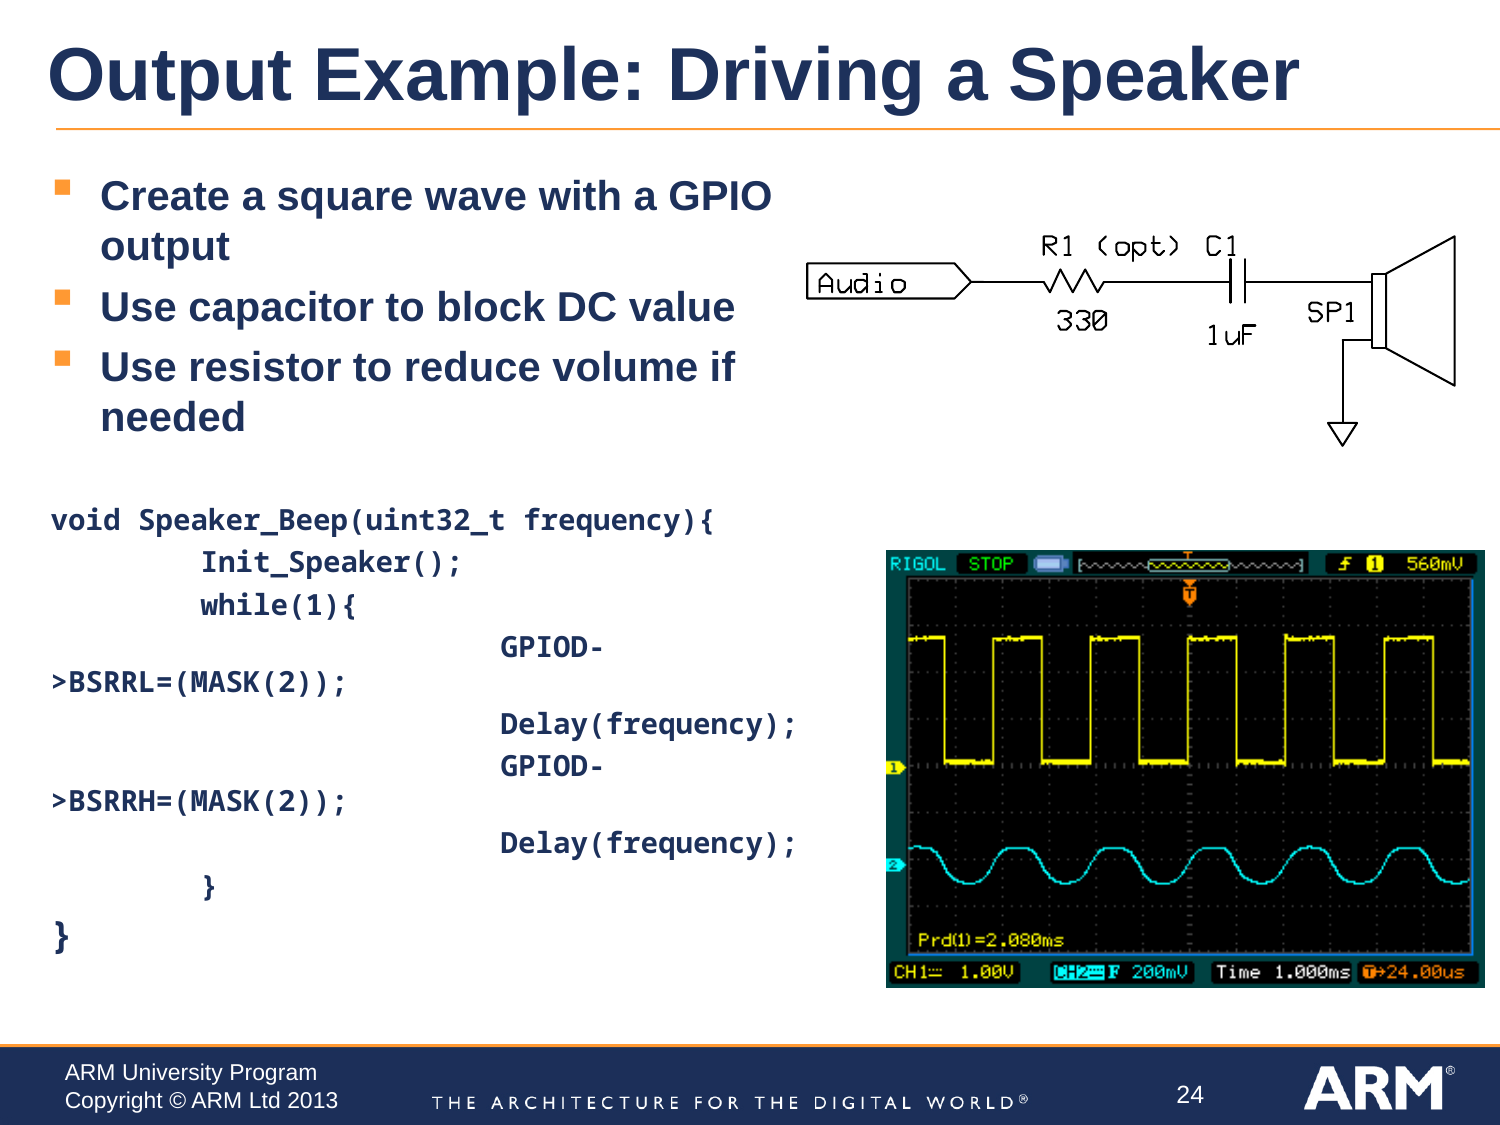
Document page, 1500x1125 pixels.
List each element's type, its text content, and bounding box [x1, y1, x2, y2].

picture [0, 1048, 1500, 1125]
picture [767, 149, 1476, 488]
picture [885, 550, 1485, 988]
title Output Example: Driving a Speaker [34, 1, 1500, 141]
list Create a square wave with a GPIO output Use capacitor to block DC value Use resistor to reduce volume if needed void Speaker_Beep(uint32_t frequency){ Init_Speaker(); while(1){ GPIOD->BSRRL=(MASK(2)); Delay(frequency); GPIOD->BSRRH=(MASK(2)); Delay(frequency); } } [37, 162, 863, 1026]
